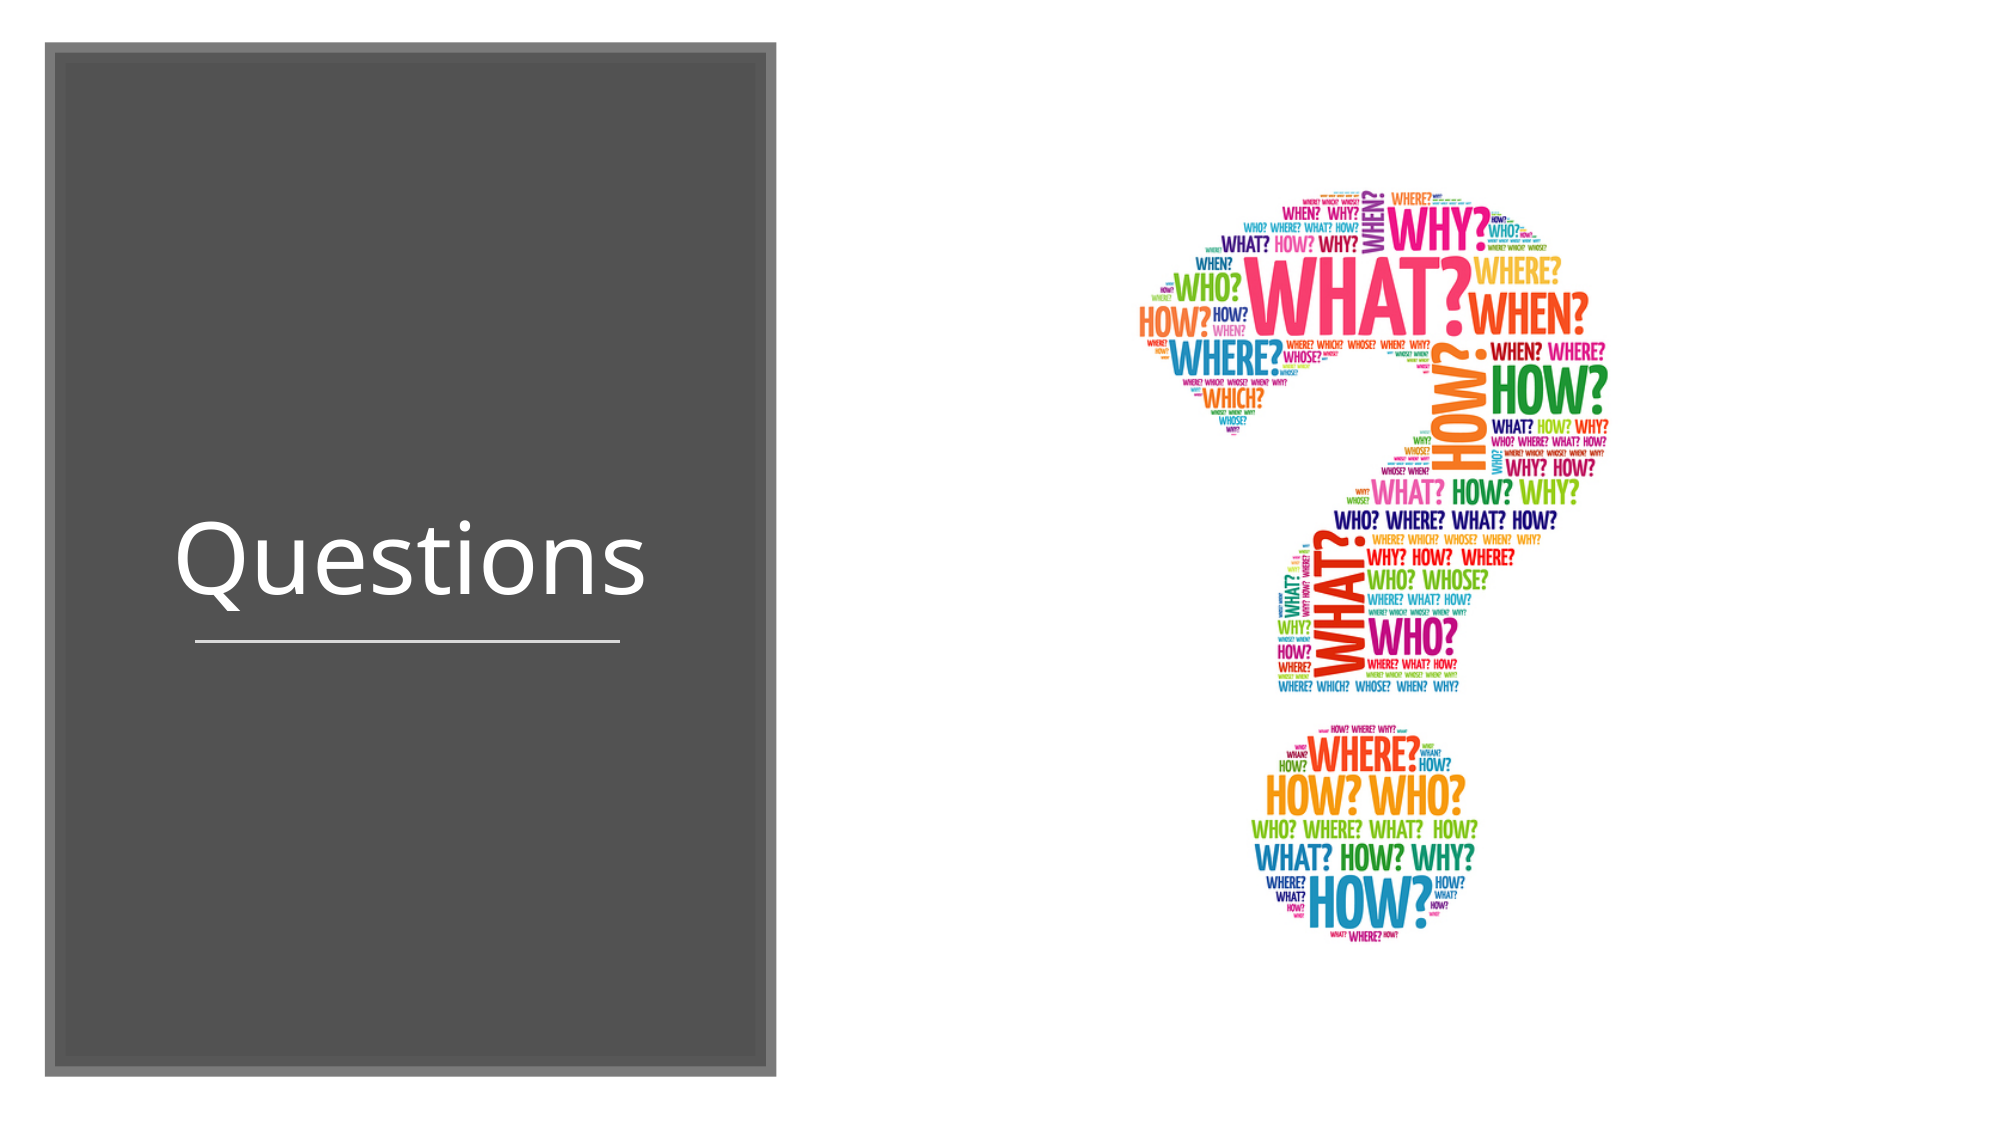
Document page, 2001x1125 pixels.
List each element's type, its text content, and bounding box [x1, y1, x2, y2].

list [845, 159, 1921, 966]
title Questions [110, 149, 711, 624]
text_box [54, 52, 767, 1067]
